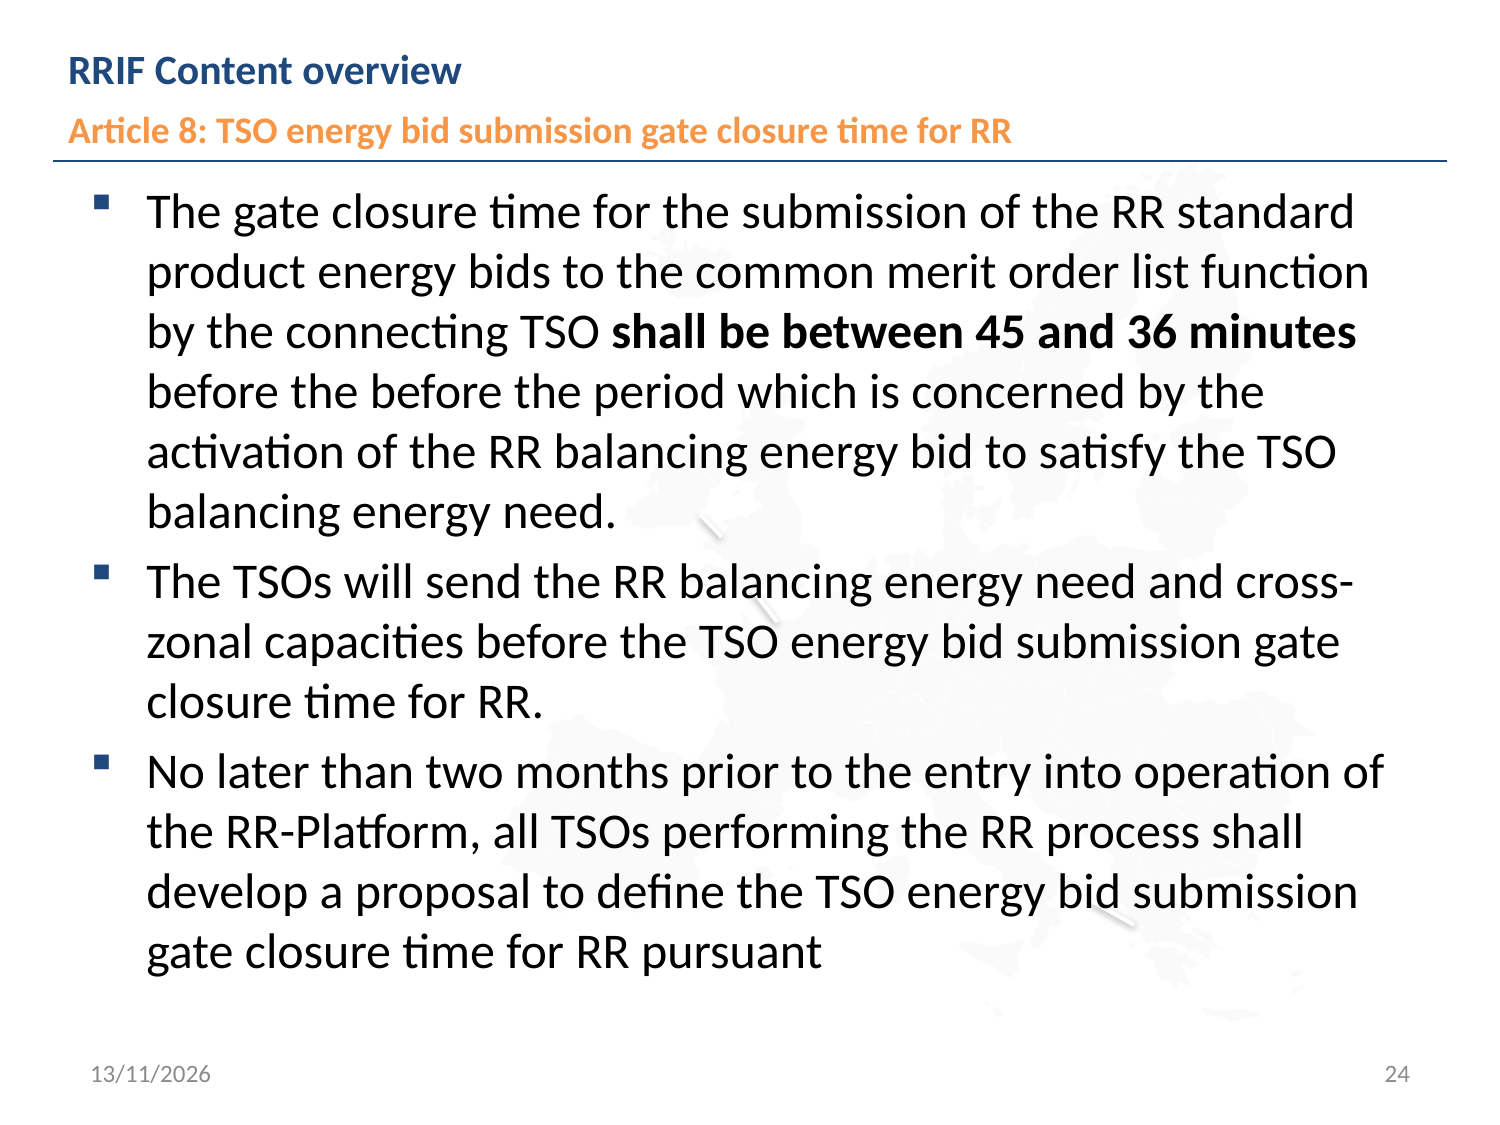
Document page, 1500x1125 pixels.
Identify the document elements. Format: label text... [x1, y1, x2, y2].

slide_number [75, 1042, 425, 1103]
list The gate closure time for the submission of the RR standard product energy bids to the common merit order list function by the connecting TSO shall be between 45 and 36 minutes before the before the period which is concerned by the activation of the RR balancing energy bid to satisfy the TSO balancing energy need. The TSOs will send the RR balancing energy need and cross-zonal capacities before the TSO energy bid submission gate closure time for RR. No later than two months prior to the entry into operation of the RR-Platform, all TSOs performing the RR process shall develop a proposal to define the TSO energy bid submission gate closure time for RR pursuant [75, 170, 1425, 1005]
list Article 8: TSO energy bid submission gate closure time for RR [53, 98, 1447, 158]
slide_number 24 [1074, 1042, 1425, 1103]
title RRIF Content overview [53, 27, 1447, 98]
